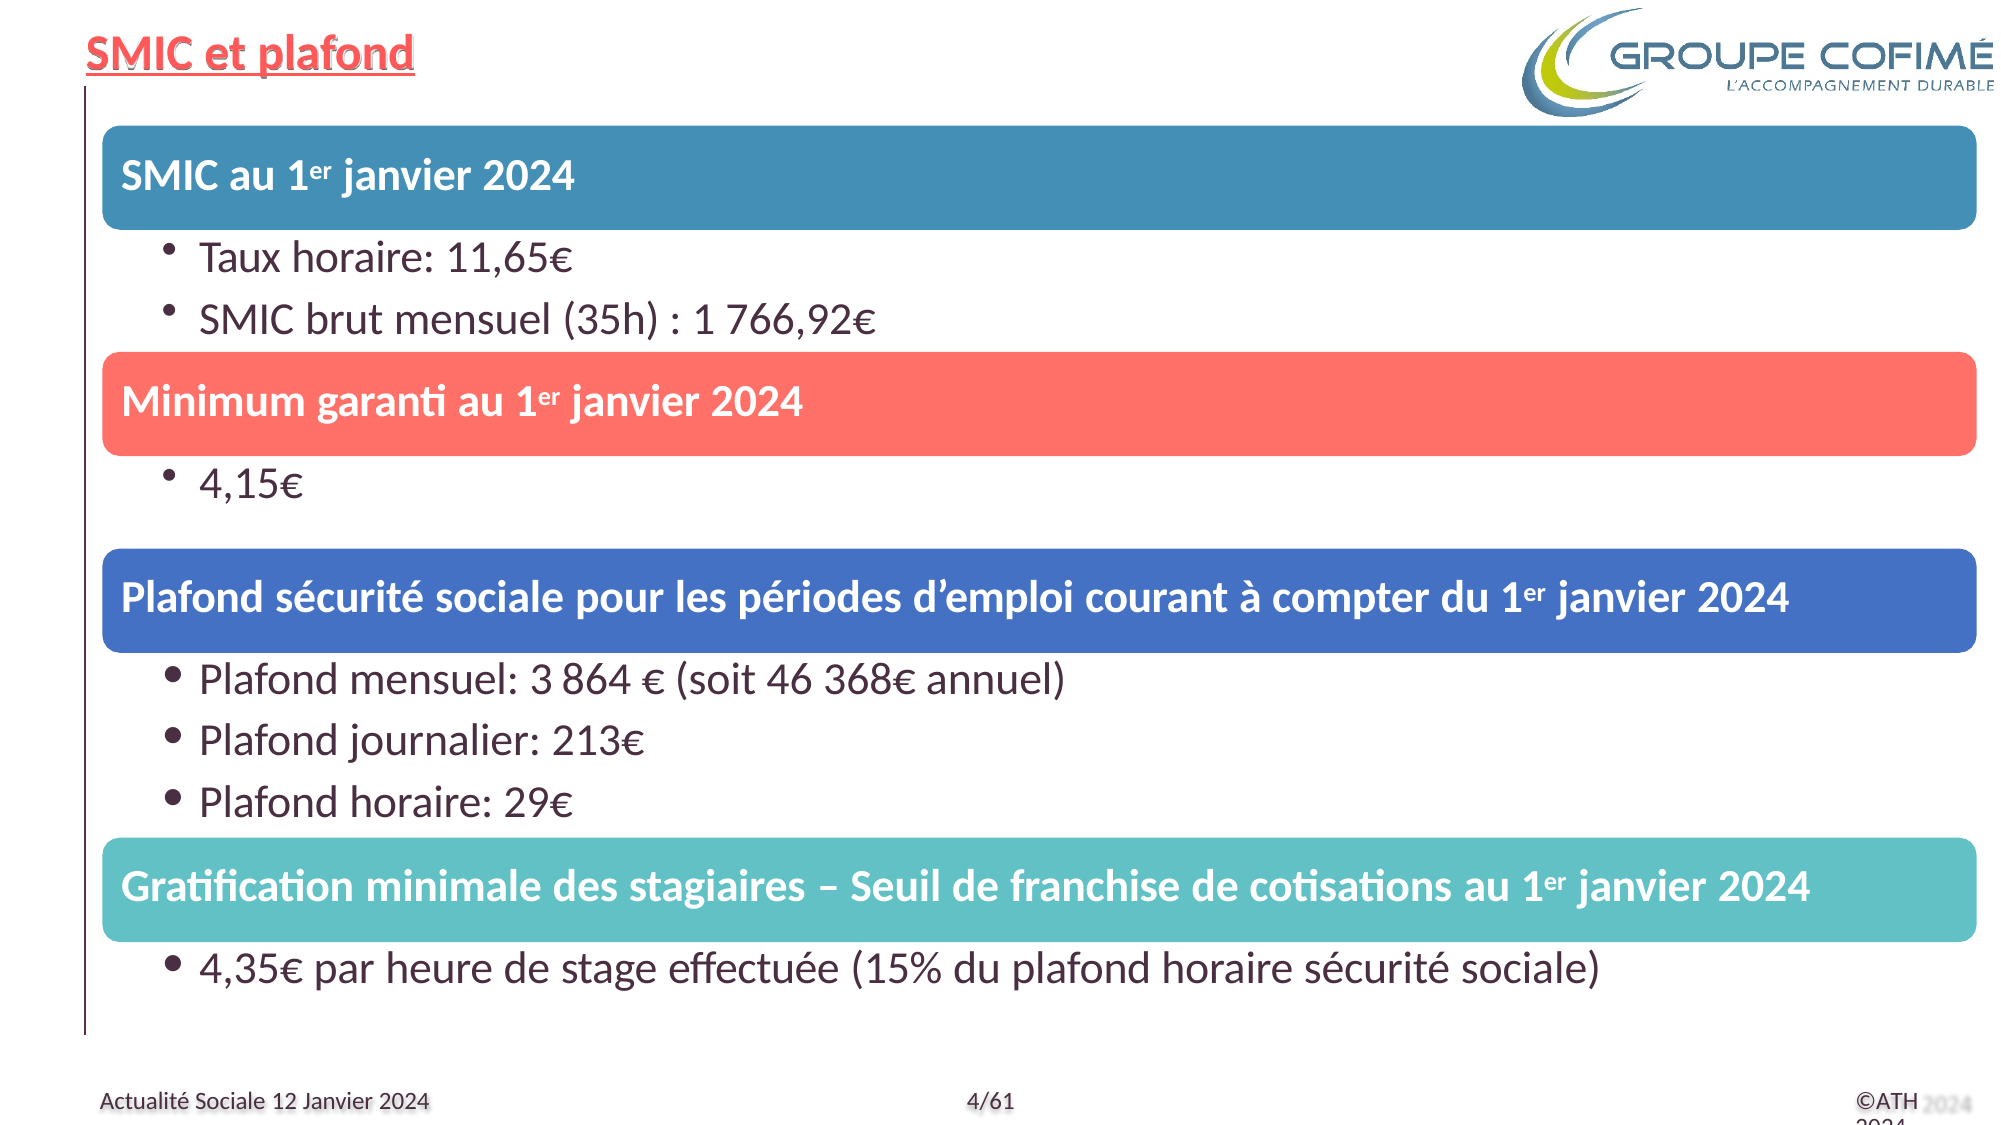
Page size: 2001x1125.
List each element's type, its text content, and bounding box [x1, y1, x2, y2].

text_box [1836, 125, 1977, 230]
text_box [1836, 837, 1977, 943]
text_box SMIC au 1er janvier 2024 Taux horaire: 11,65€ SMIC brut mensuel (35h) : 1 766,92€ Minimum garanti au 1er janvier 2024 4,15€ Plafond sécurité sociale pour les périodes d’emploi courant à compter du 1er janvier 2024 Plafond mensuel: 3 864 € (soit 46 368€ annuel) Plafond journalier: 213€ Plafond horaire: 29€ Gratification minimale des stagiaires – Seuil de franchise de cotisations au 1er janvier 2024 4,35€ par heure de stage effectuée (15% du plafond horaire sécurité sociale) [112, 125, 1836, 993]
title SMIC et plafond [83, 17, 1759, 208]
text_box [102, 353, 112, 455]
text_box [1836, 351, 1977, 457]
text_box [102, 839, 112, 941]
text_box [1836, 548, 1977, 653]
text_box [102, 208, 112, 228]
picture [55, 6, 447, 113]
picture [95, 1089, 1977, 1121]
picture [1521, 8, 1995, 117]
text_box [102, 550, 112, 651]
